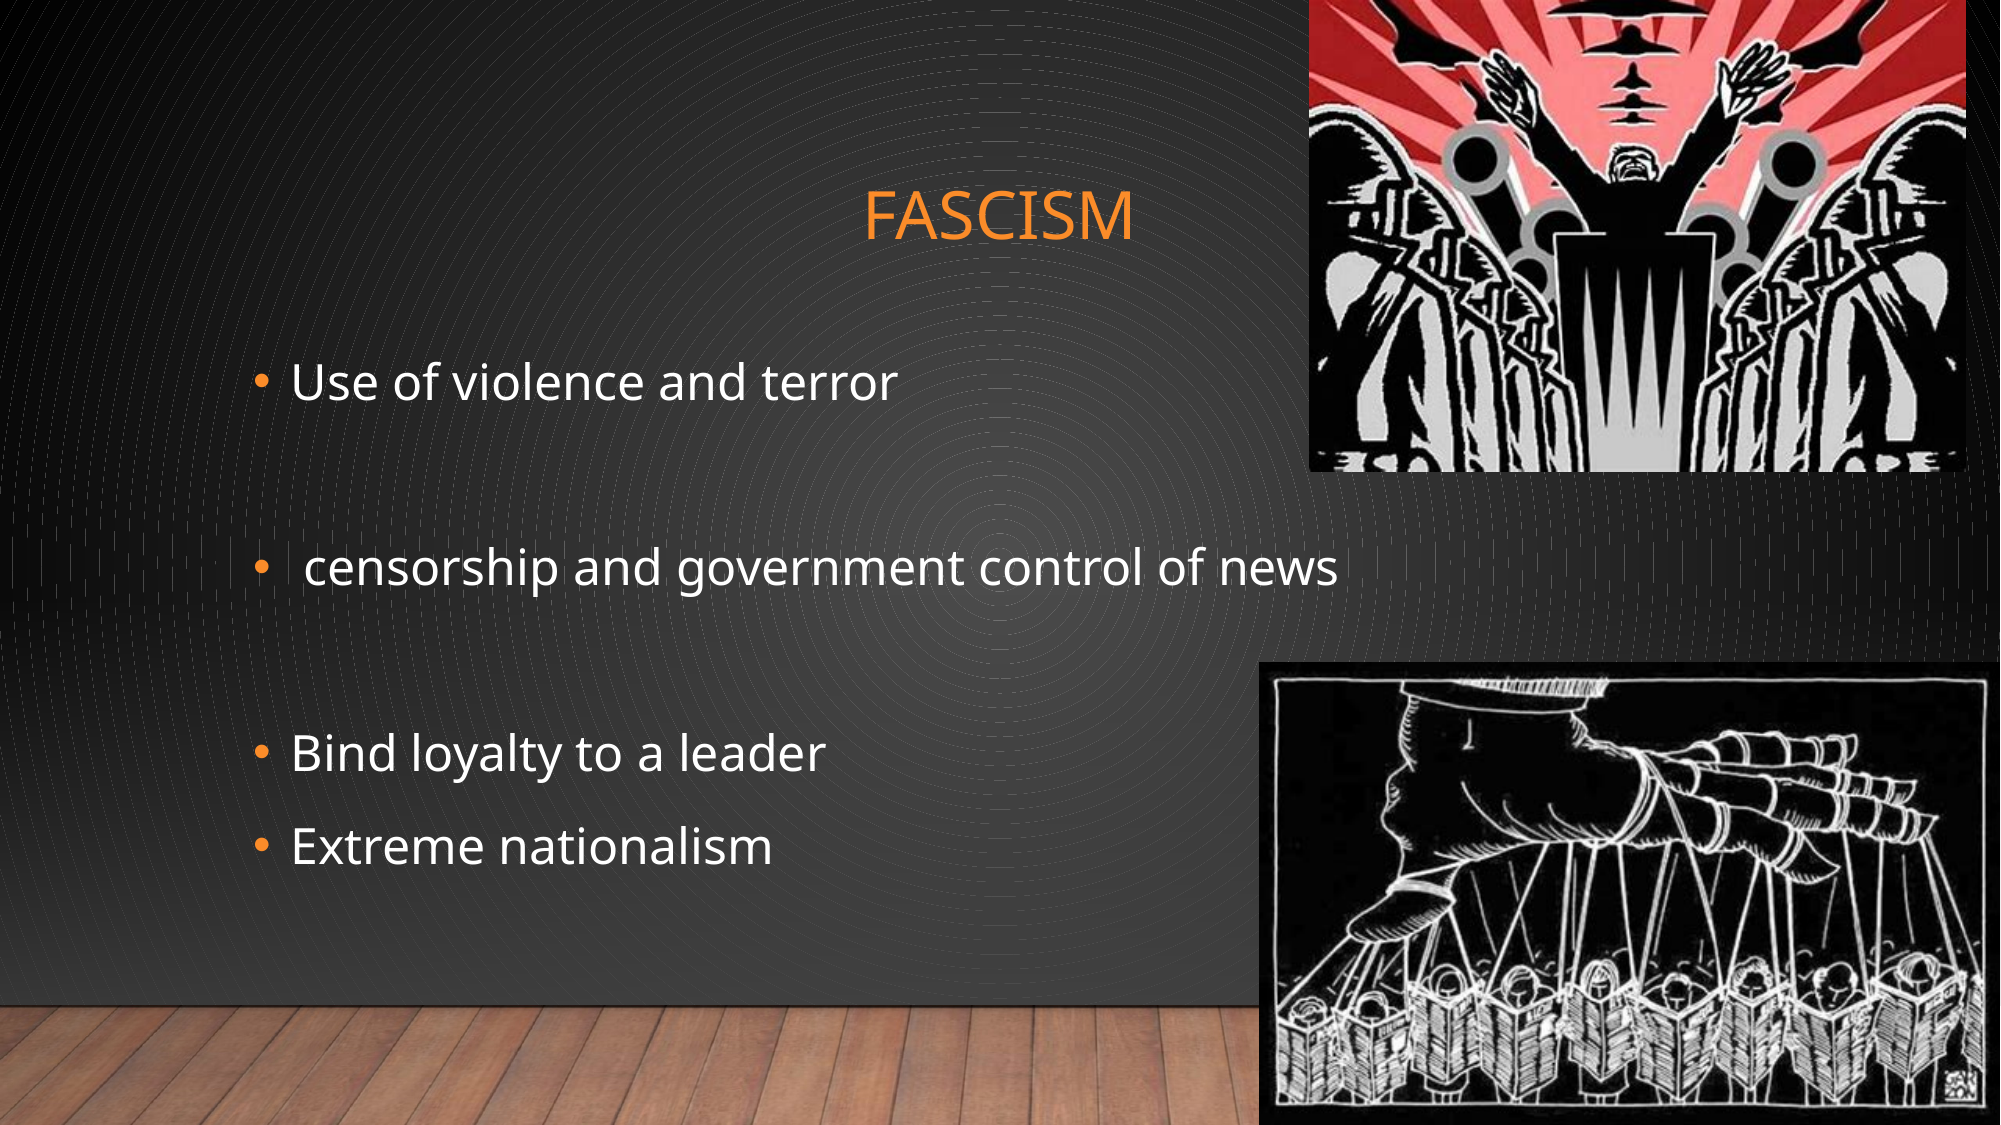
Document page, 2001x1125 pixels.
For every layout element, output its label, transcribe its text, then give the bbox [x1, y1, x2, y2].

title fascism [238, 131, 1309, 305]
picture [0, 662, 2000, 1125]
list Use of violence and terror censorship and government control of news Bind loyalty to a leader Extreme nationalism [238, 330, 1763, 897]
picture [1309, 0, 1966, 472]
